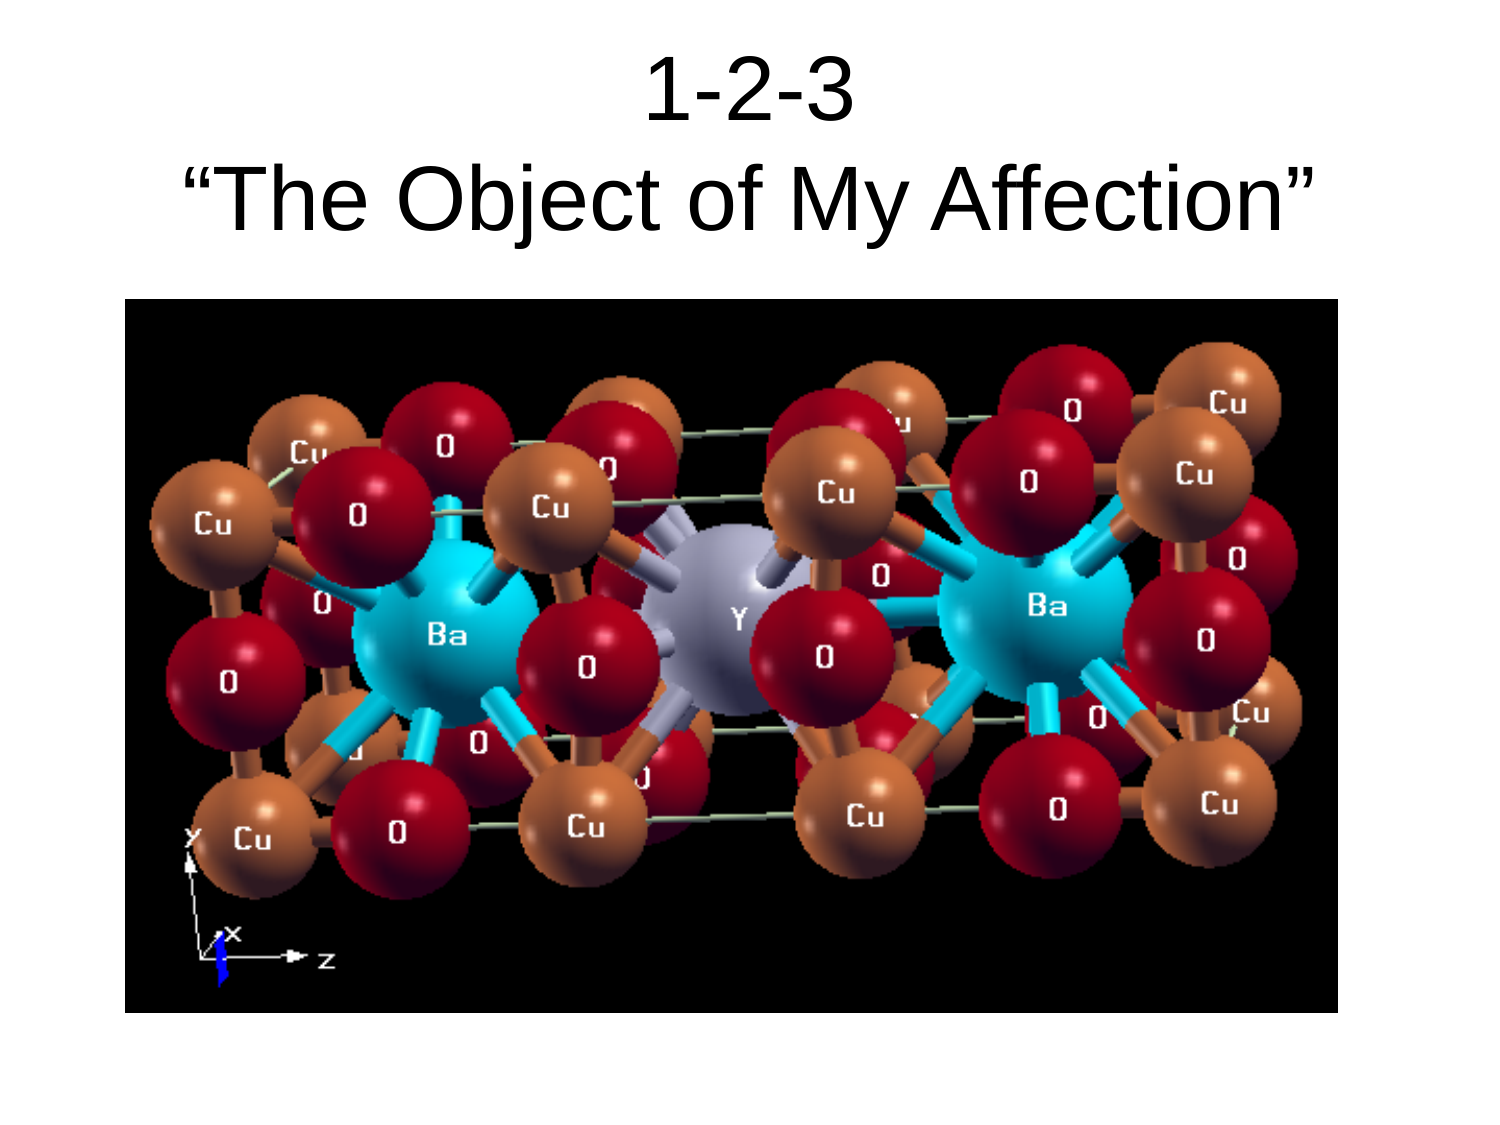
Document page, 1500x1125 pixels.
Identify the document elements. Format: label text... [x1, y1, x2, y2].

picture [124, 299, 1338, 1013]
title 1-2-3 “The Object of My Affection” [74, 44, 1426, 233]
